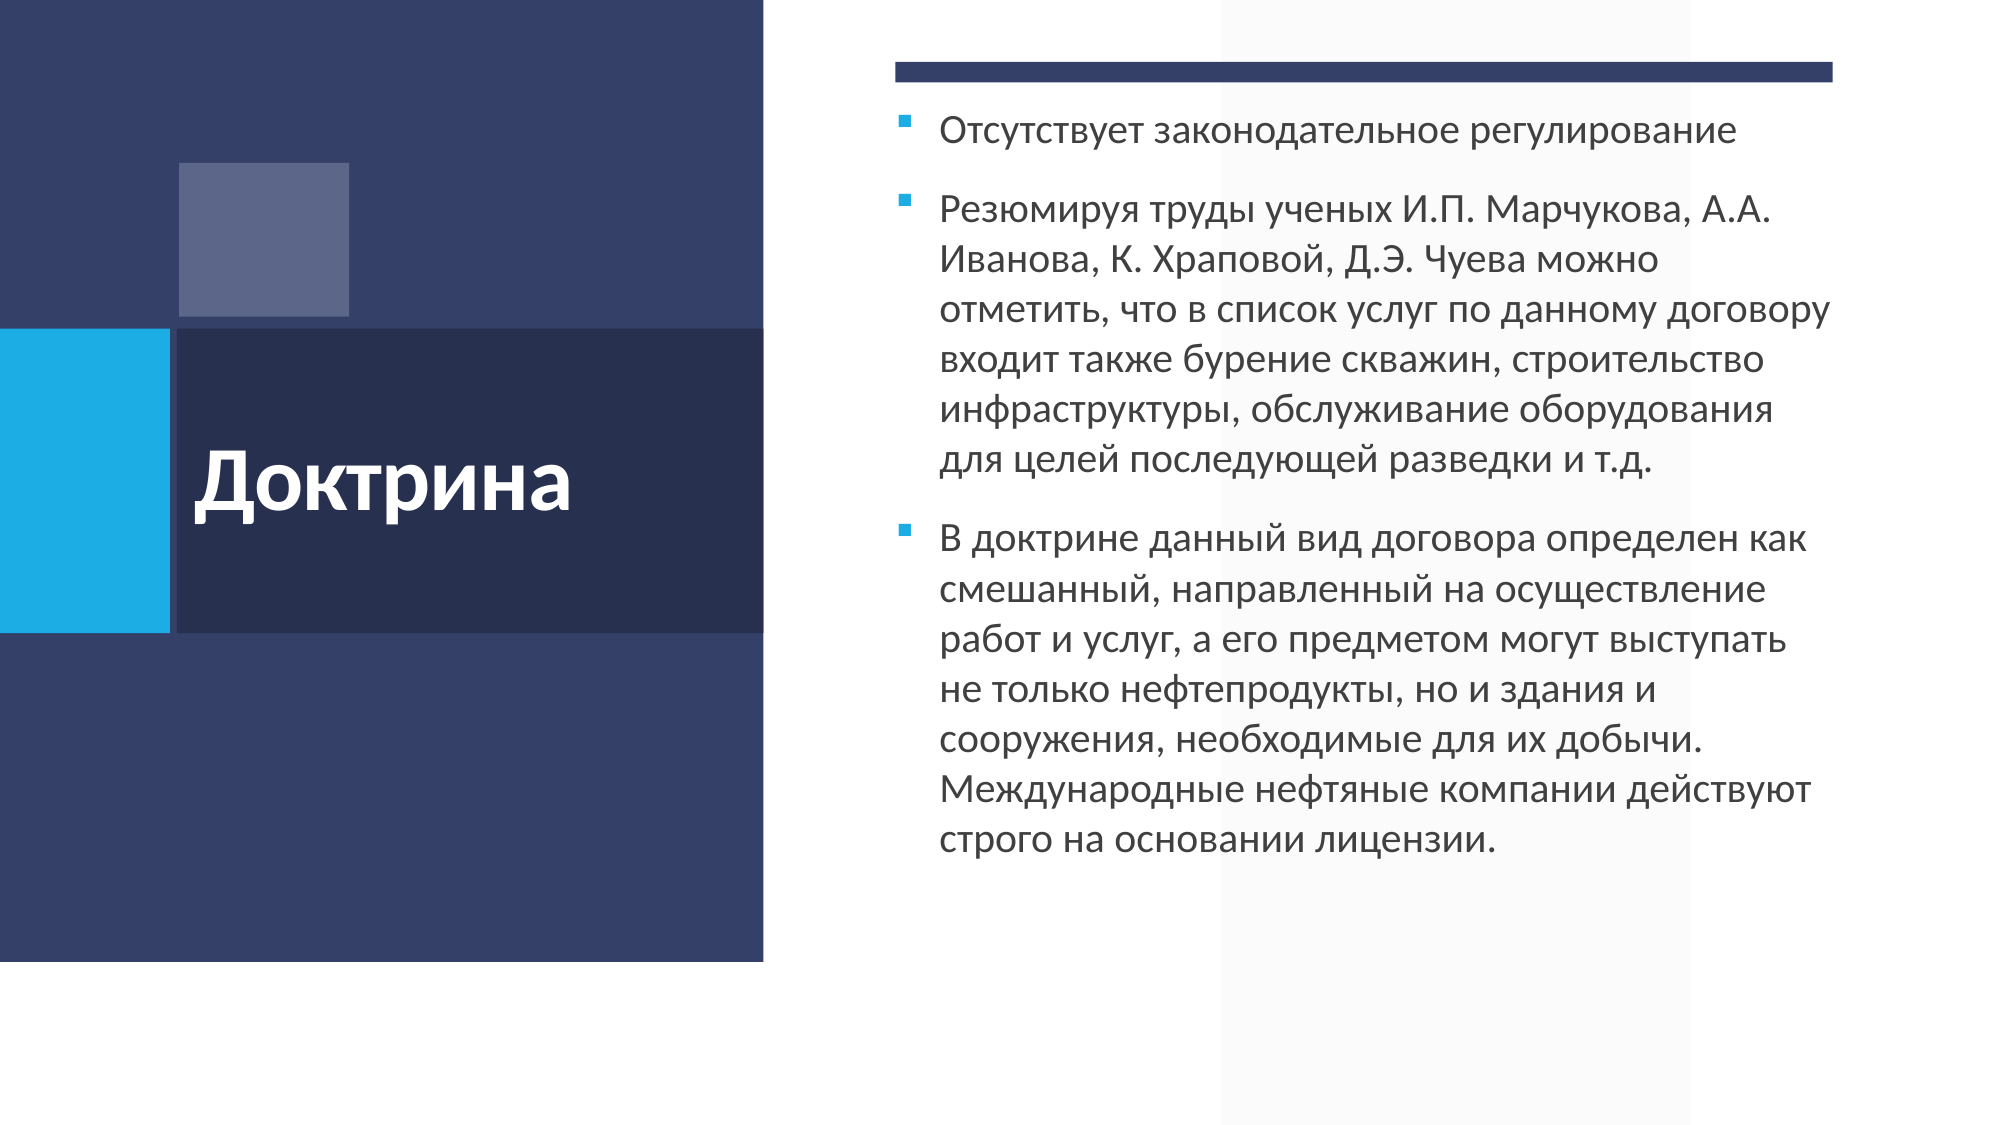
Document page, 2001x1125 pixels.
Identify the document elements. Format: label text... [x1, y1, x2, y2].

title Доктрина [179, 309, 723, 653]
list Отсутствует законодательное регулирование Резюмируя труды ученых И.П. Марчукова, А.А. Иванова, К. Храповой, Д.Э. Чуева можно отметить, что в список услуг по данному договору входит также бурение скважин, строительство инфраструктуры, обслуживание оборудования для целей последующей разведки и т.д. В доктрине данный вид договора определен как смешанный, направленный на осуществление работ и услуг, а его предметом могут выступать не только нефтепродукты, но и здания и сооружения, необходимые для их добычи. Международные нефтяные компании действуют строго на основании лицензии. [895, 81, 1833, 881]
